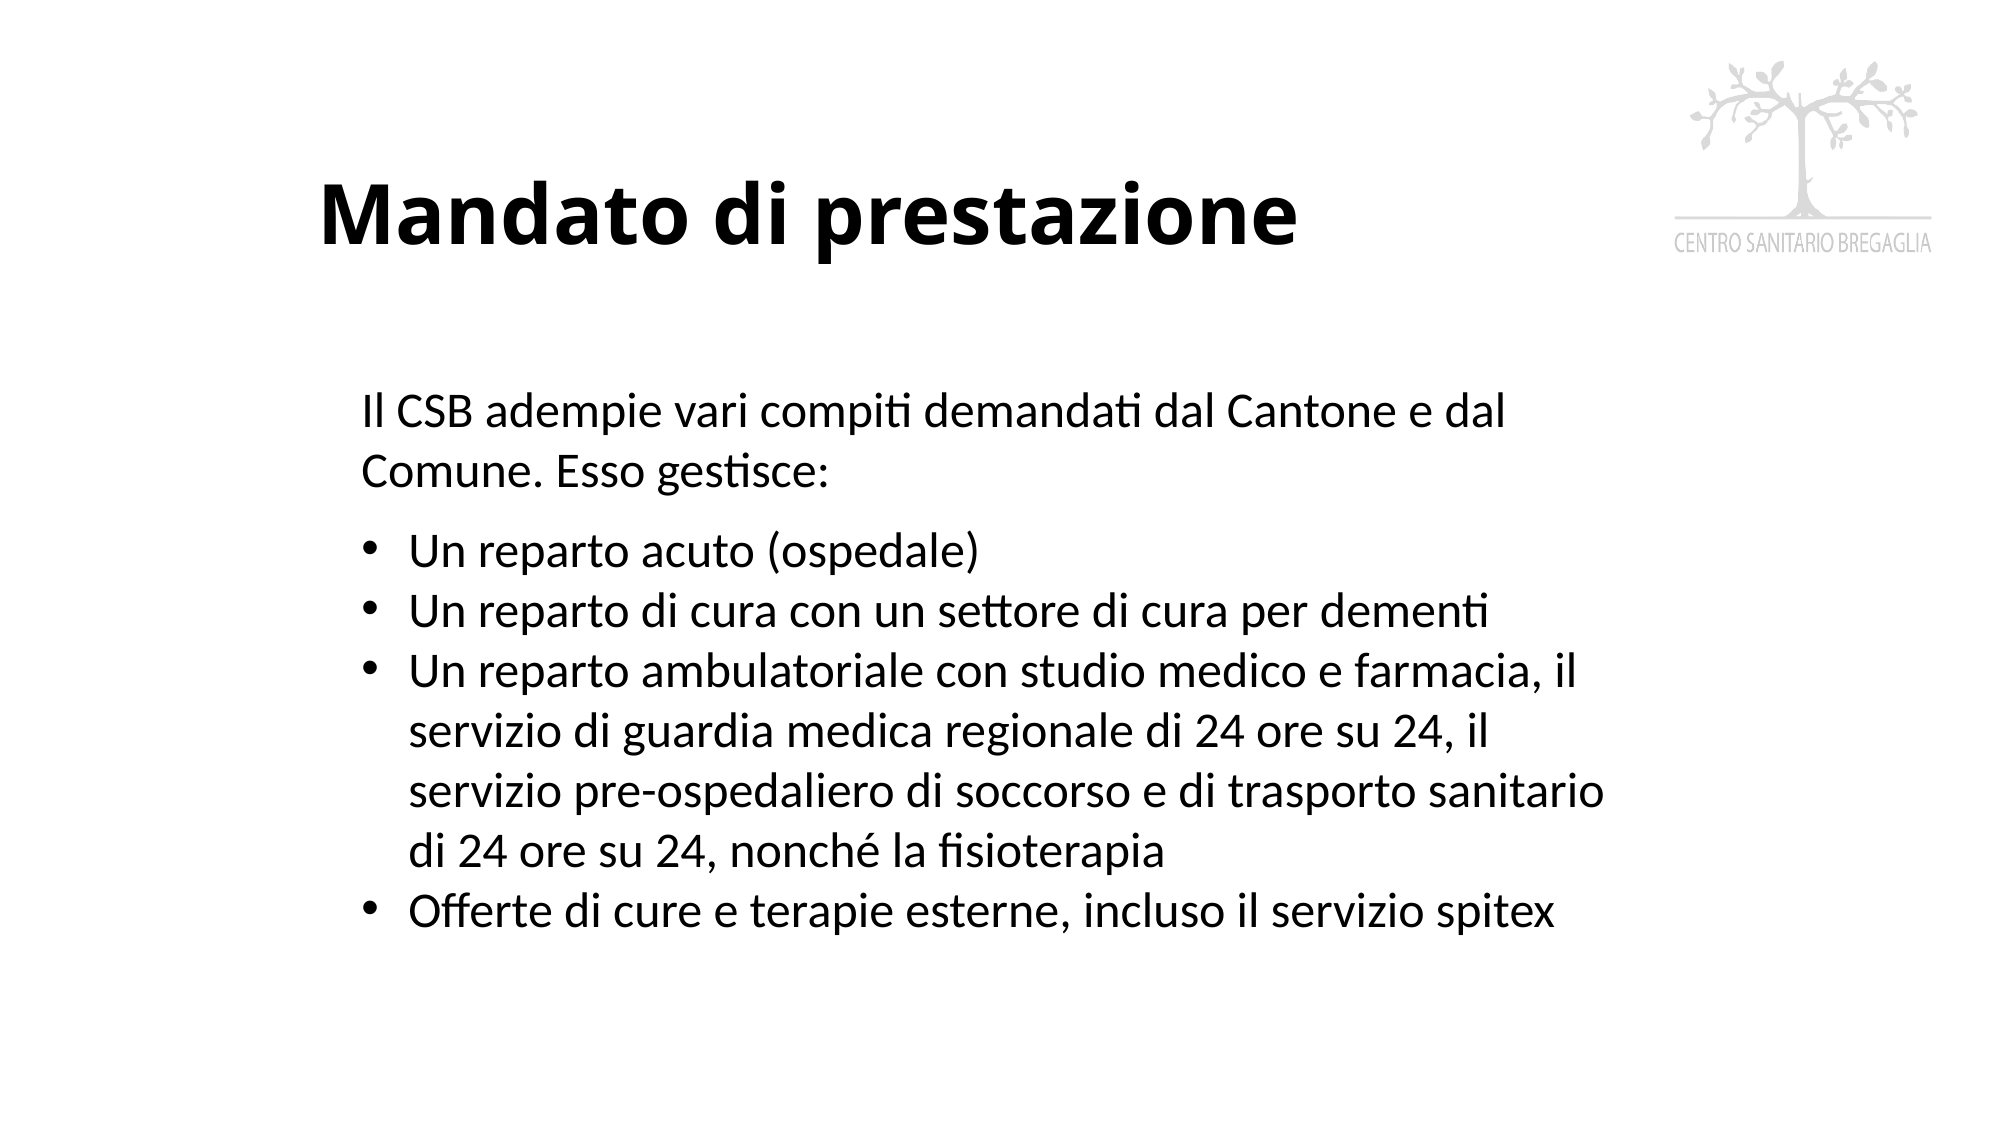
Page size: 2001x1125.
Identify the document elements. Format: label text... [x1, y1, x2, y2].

title Mandato di prestazione [137, 50, 1481, 370]
picture [1664, 50, 1939, 261]
text_box Il CSB adempie vari compiti demandati dal Cantone e dal Comune. Esso gestisce: Un reparto acuto (ospedale) Un reparto di cura con un settore di cura per dementi Un reparto ambulatoriale con studio medico e farmacia, il servizio di guardia medica regionale di 24 ore su 24, il servizio pre-ospedaliero di soccorso e di trasporto sanitario di 24 ore su 24, nonché la fisioterapia Offerte di cure e terapie esterne, incluso il servizio spitex [346, 369, 1654, 945]
